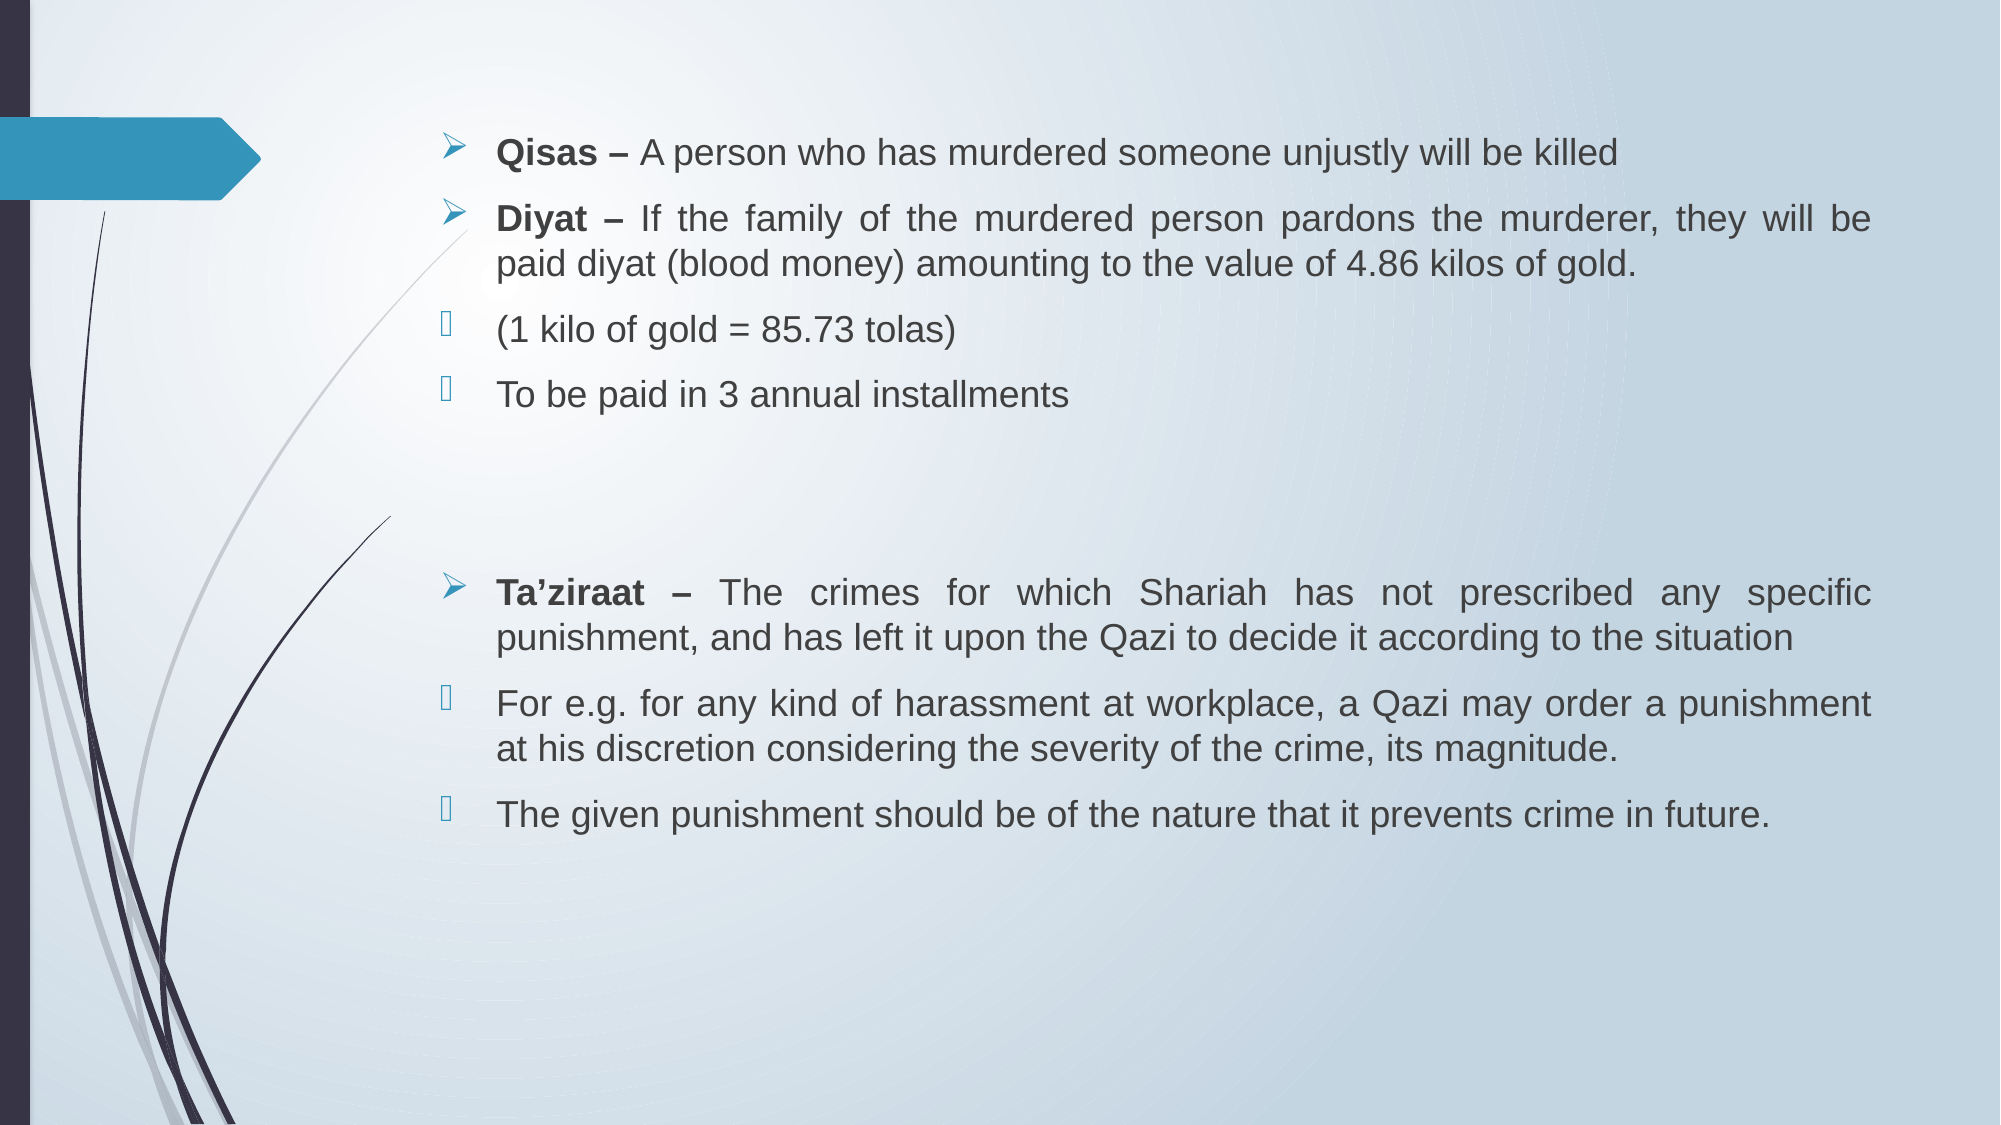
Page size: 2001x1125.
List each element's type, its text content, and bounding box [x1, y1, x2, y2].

list Qisas – A person who has murdered someone unjustly will be killed Diyat – If the family of the murdered person pardons the murderer, they will be paid diyat (blood money) amounting to the value of 4.86 kilos of gold. (1 kilo of gold = 85.73 tolas) To be paid in 3 annual installments Ta’ziraat – The crimes for which Shariah has not prescribed any specific punishment, and has left it upon the Qazi to decide it according to the situation For e.g. for any kind of harassment at workplace, a Qazi may order a punishment at his discretion considering the severity of the crime, its magnitude. The given punishment should be of the nature that it prevents crime in future. [424, 120, 1888, 970]
